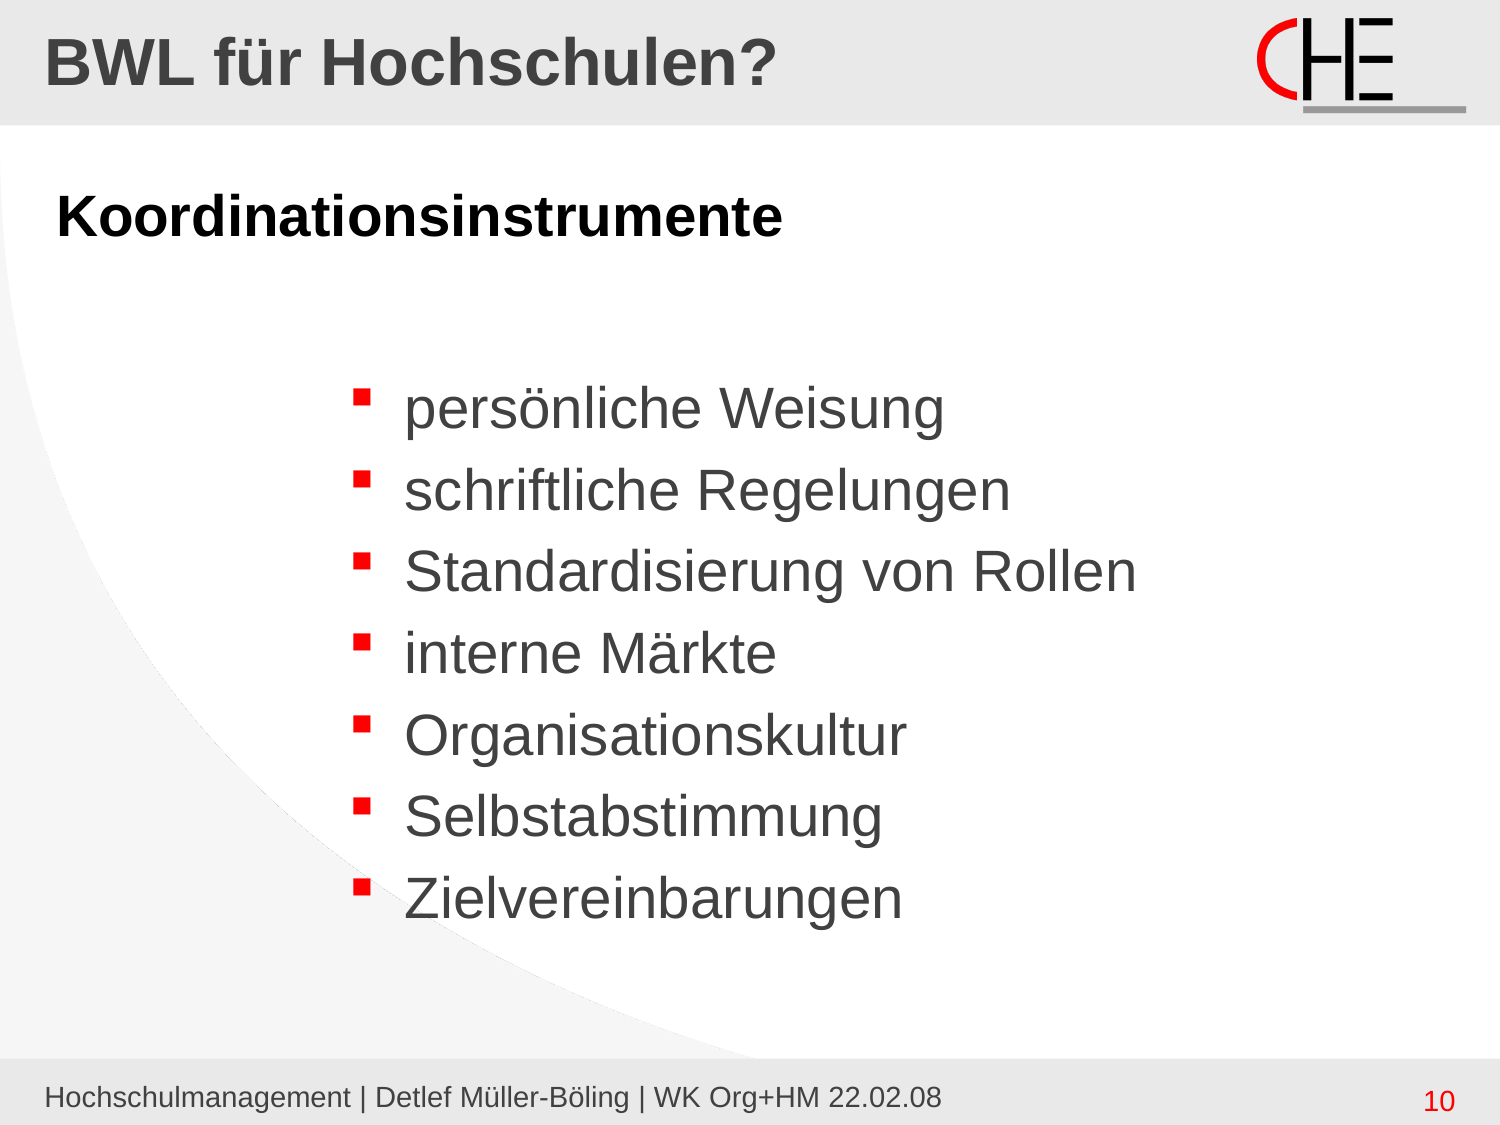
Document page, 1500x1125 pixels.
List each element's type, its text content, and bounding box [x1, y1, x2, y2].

text_box BWL für Hochschulen? [29, 0, 1129, 119]
title Koordinationsinstrumente [41, 137, 1140, 256]
picture [0, 158, 1316, 1058]
slide_number 10 [1120, 1074, 1471, 1125]
footer Hochschulmanagement | Detlef Müller-Böling | WK Org+HM 22.02.08 [29, 1070, 1057, 1125]
picture [1257, 18, 1467, 114]
list persönliche Weisung schriftliche Regelungen Standardisierung von Rollen interne Märkte Organisationskultur Selbstabstimmung Zielvereinbarungen [76, 278, 1427, 1022]
